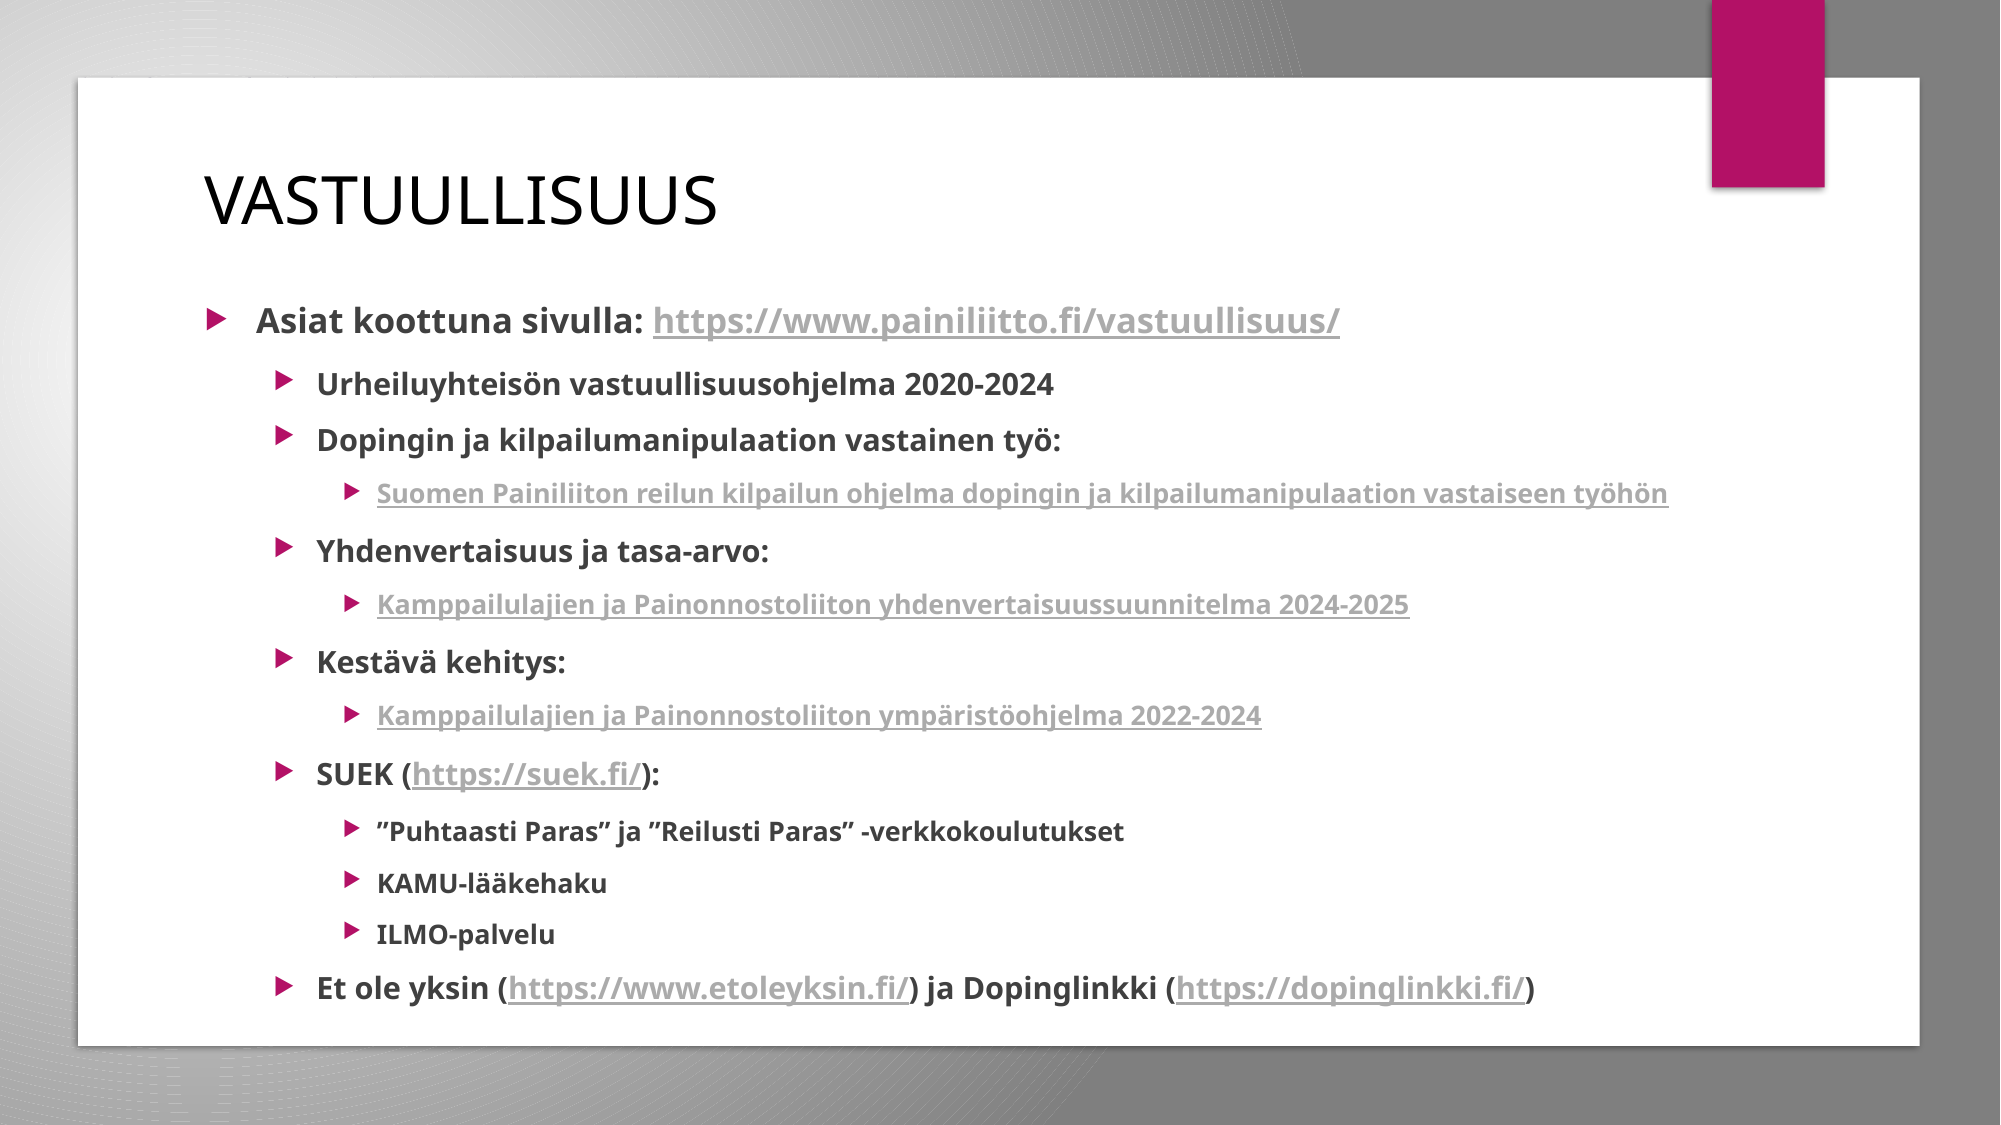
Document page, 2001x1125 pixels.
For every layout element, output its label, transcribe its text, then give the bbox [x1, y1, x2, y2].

text_box [77, 77, 1920, 1047]
text_box [1711, 0, 1825, 188]
text_box [0, 0, 2000, 1125]
title VASTUULLISUUS [189, 140, 1627, 246]
list Asiat koottuna sivulla: https://www.painiliitto.fi/vastuullisuus/ Urheiluyhteisön vastuullisuusohjelma 2020-2024 Dopingin ja kilpailumanipulaation vastainen työ: Suomen Painiliiton reilun kilpailun ohjelma dopingin ja kilpailumanipulaation vastaiseen työhön Yhdenvertaisuus ja tasa-arvo: Kamppailulajien ja Painonnostoliiton yhdenvertaisuussuunnitelma 2024-2025 Kestävä kehitys: Kamppailulajien ja Painonnostoliiton ympäristöohjelma 2022-2024 SUEK (https://suek.fi/): ”Puhtaasti Paras” ja ”Reilusti Paras” -verkkokoulutukset KAMU-lääkehaku ILMO-palvelu Et ole yksin (https://www.etoleyksin.fi/) ja Dopinglinkki (https://dopinglinkki.fi/) [189, 287, 1887, 1023]
